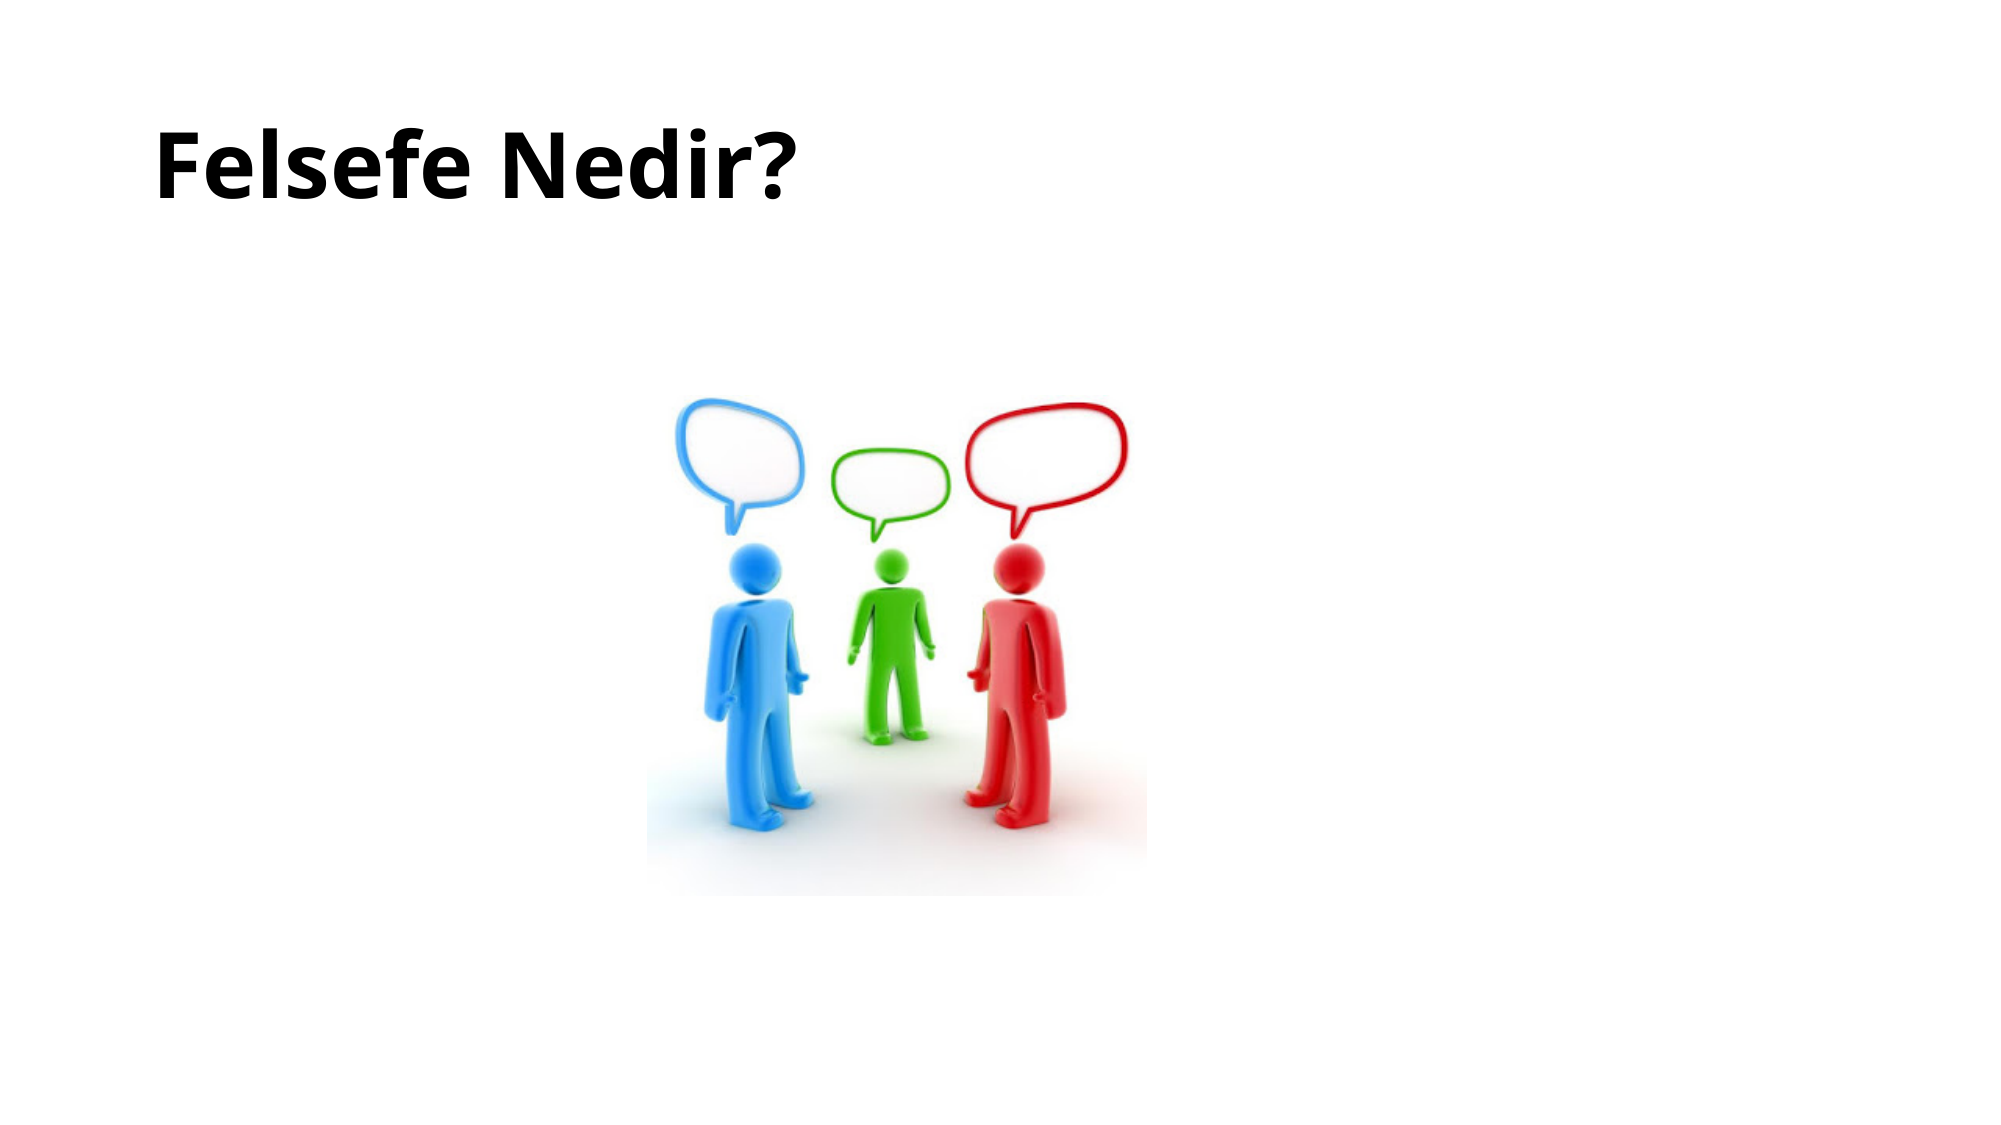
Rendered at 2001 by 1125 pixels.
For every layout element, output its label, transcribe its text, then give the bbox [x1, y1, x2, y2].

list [646, 395, 1148, 896]
title Felsefe Nedir? [137, 59, 1863, 278]
